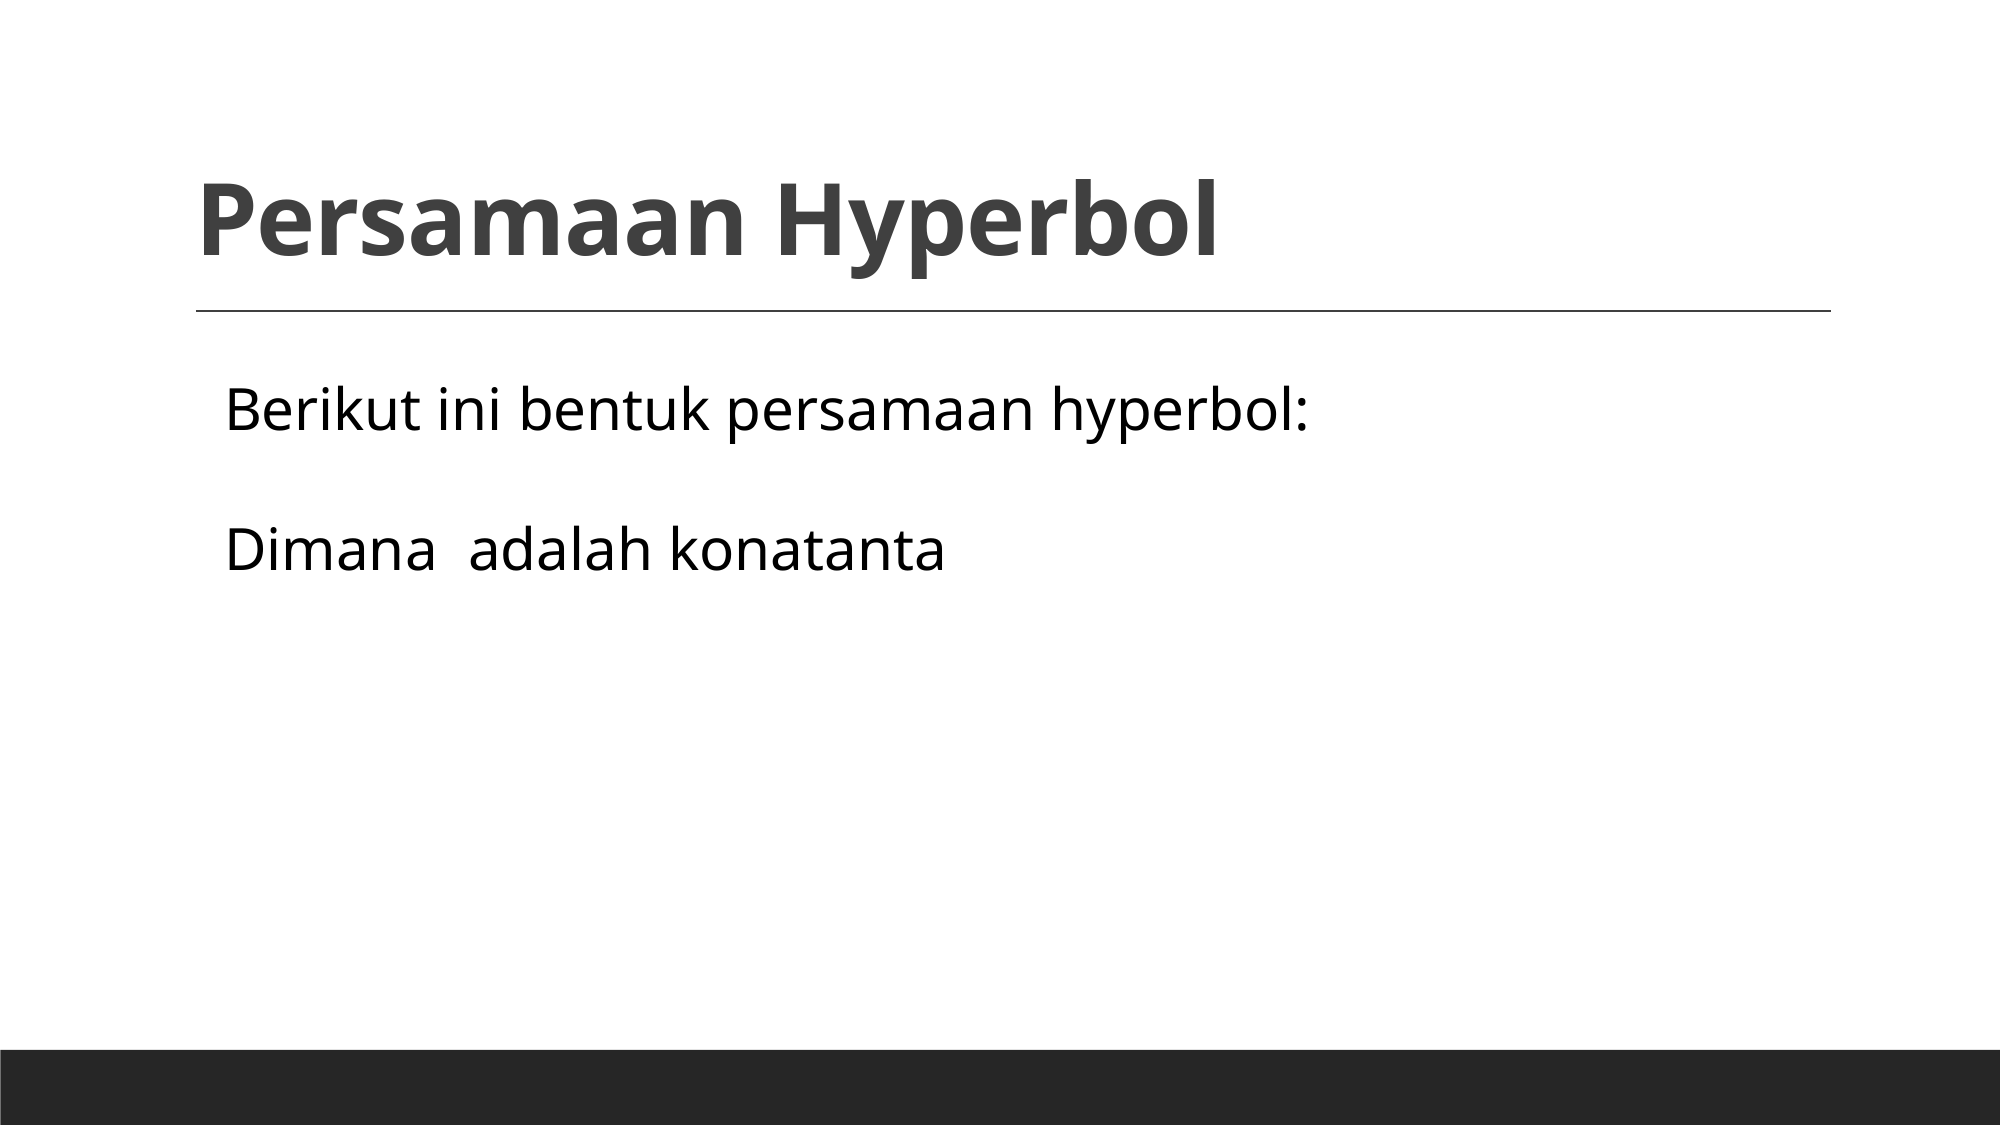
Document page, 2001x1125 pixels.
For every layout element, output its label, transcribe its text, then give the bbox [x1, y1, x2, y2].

text_box [180, 316, 2000, 403]
title Persamaan Hyperbol [180, 47, 1830, 285]
